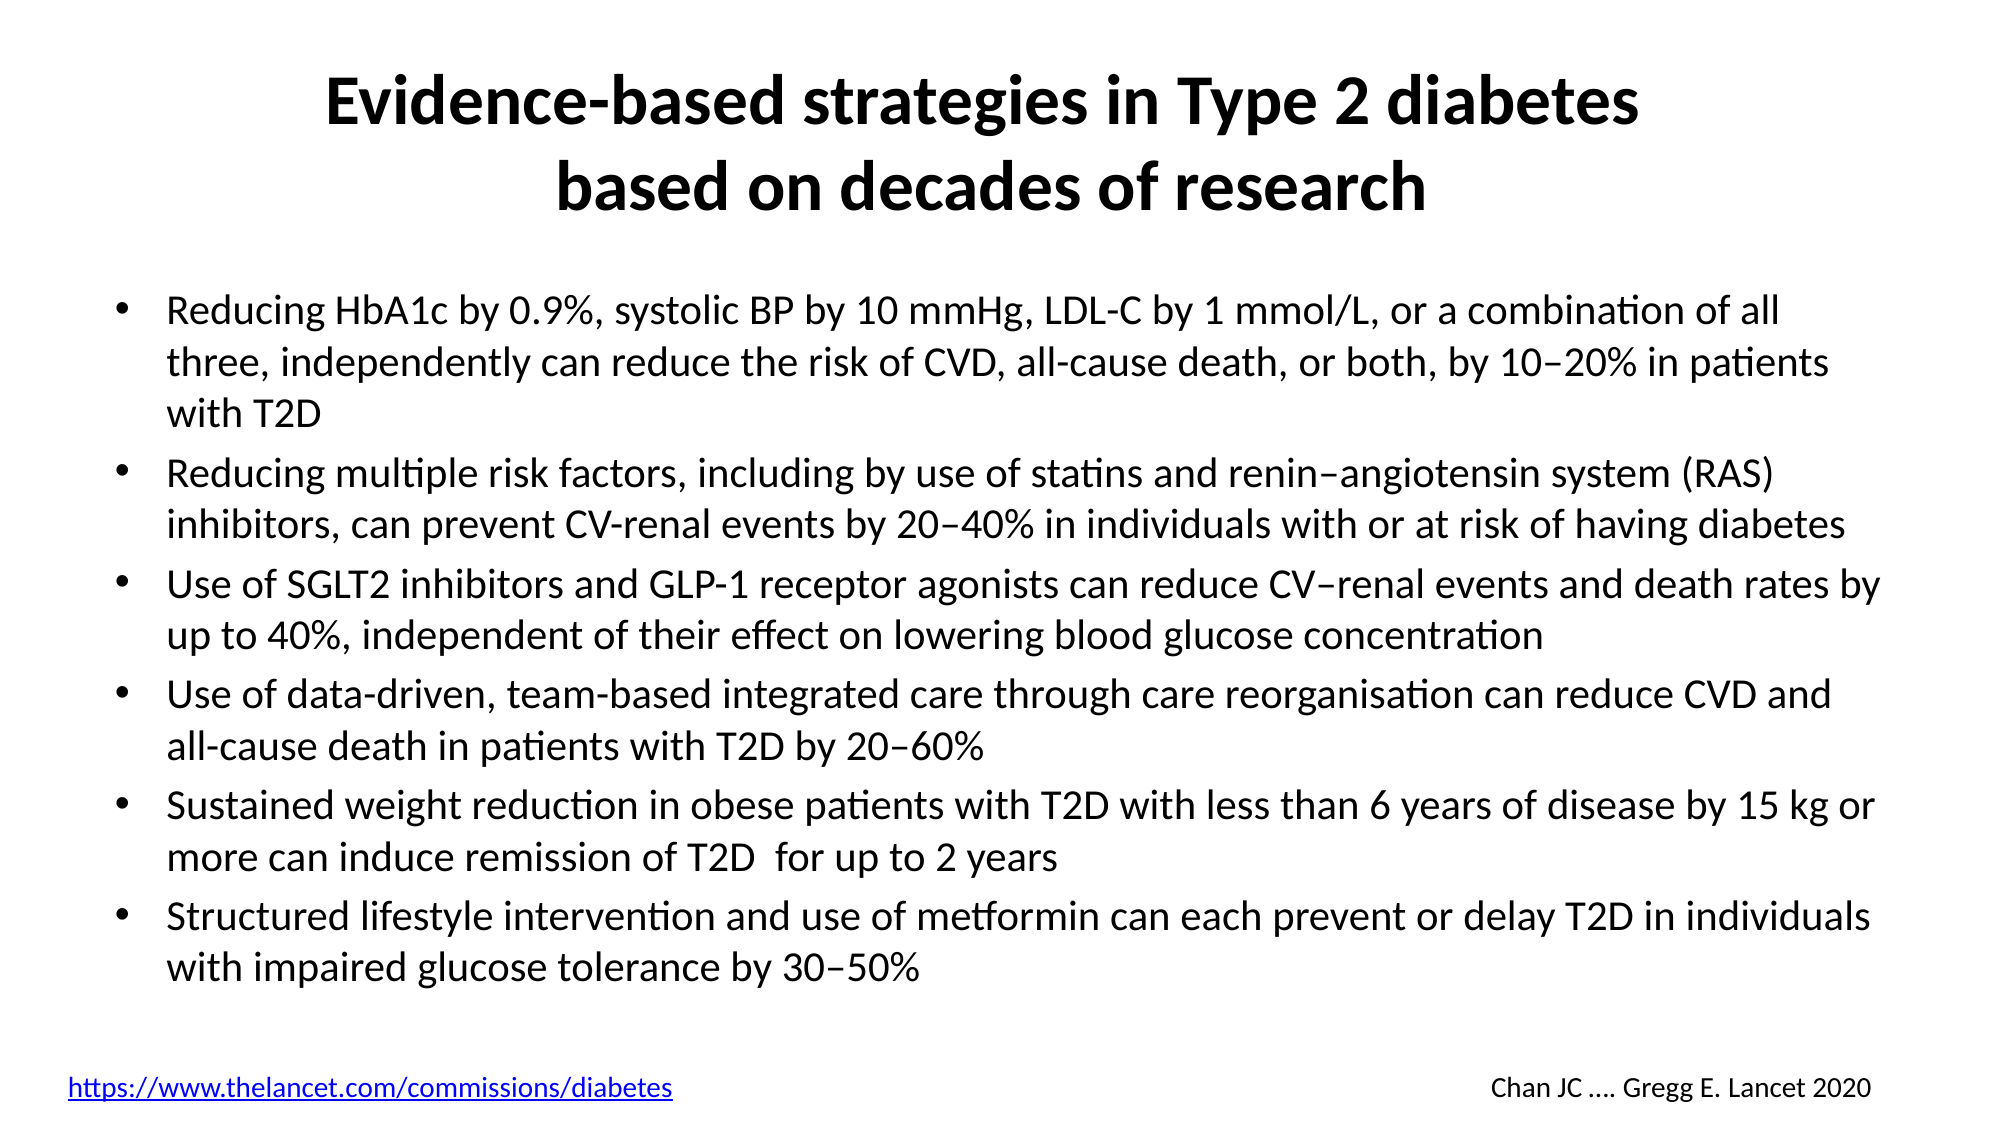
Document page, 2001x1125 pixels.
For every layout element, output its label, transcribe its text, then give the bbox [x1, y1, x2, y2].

title Evidence-based strategies in Type 2 diabetes based on decades of research [99, 45, 1900, 233]
text_box https://www.thelancet.com/commissions/diabetes [53, 1060, 1054, 1111]
list Reducing HbA1c by 0.9%, systolic BP by 10 mmHg, LDL-C by 1 mmol/L, or a combination of all three, independently can reduce the risk of CVD, all-cause death, or both, by 10–20% in patients with T2D Reducing multiple risk factors, including by use of statins and renin–angiotensin system (RAS) inhibitors, can prevent CV-renal events by 20–40% in individuals with or at risk of having diabetes Use of SGLT2 inhibitors and GLP-1 receptor agonists can reduce CV–renal events and death rates by up to 40%, independent of their effect on lowering blood glucose concentration Use of data-driven, team-based integrated care through care reorganisation can reduce CVD and all-cause death in patients with T2D by 20–60% Sustained weight reduction in obese patients with T2D with less than 6 years of disease by 15 kg or more can induce remission of T2D for up to 2 years Structured lifestyle intervention and use of metformin can each prevent or delay T2D in individuals with impaired glucose tolerance by 30–50% [99, 274, 1900, 1018]
text_box Chan JC …. Gregg E. Lancet 2020 [1476, 1060, 1900, 1111]
